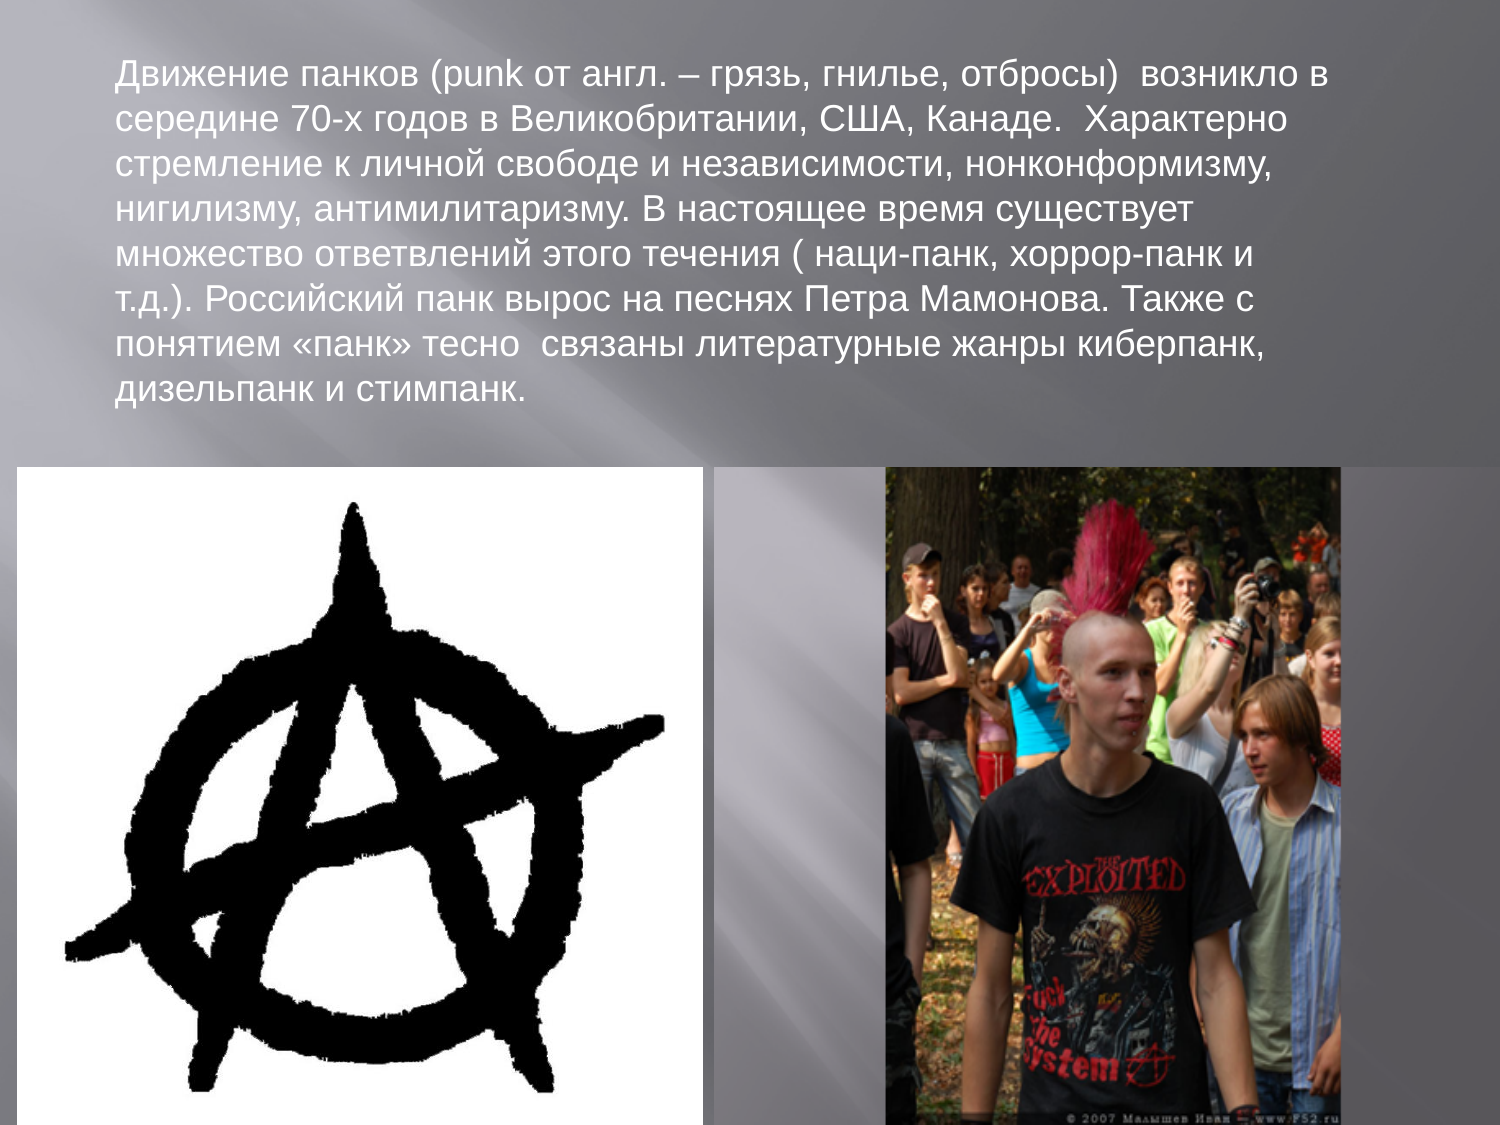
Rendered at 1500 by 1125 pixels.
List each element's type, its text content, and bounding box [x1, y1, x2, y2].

text_box Движение панков (punk от англ. – грязь, гнилье, отбросы) возникло в середине 70-х годов в Великобритании, США, Канаде. Характерно стремление к личной свободе и независимости, нонконформизму, нигилизму, антимилитаризму. В настоящее время существует множество ответвлений этого течения ( наци-панк, хоррор-панк и т.д.). Российский панк вырос на песнях Петра Мамонова. Также с понятием «панк» тесно связаны литературные жанры киберпанк, дизельпанк и стимпанк. [100, 41, 1353, 416]
picture [714, 467, 1500, 1125]
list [17, 467, 703, 1125]
